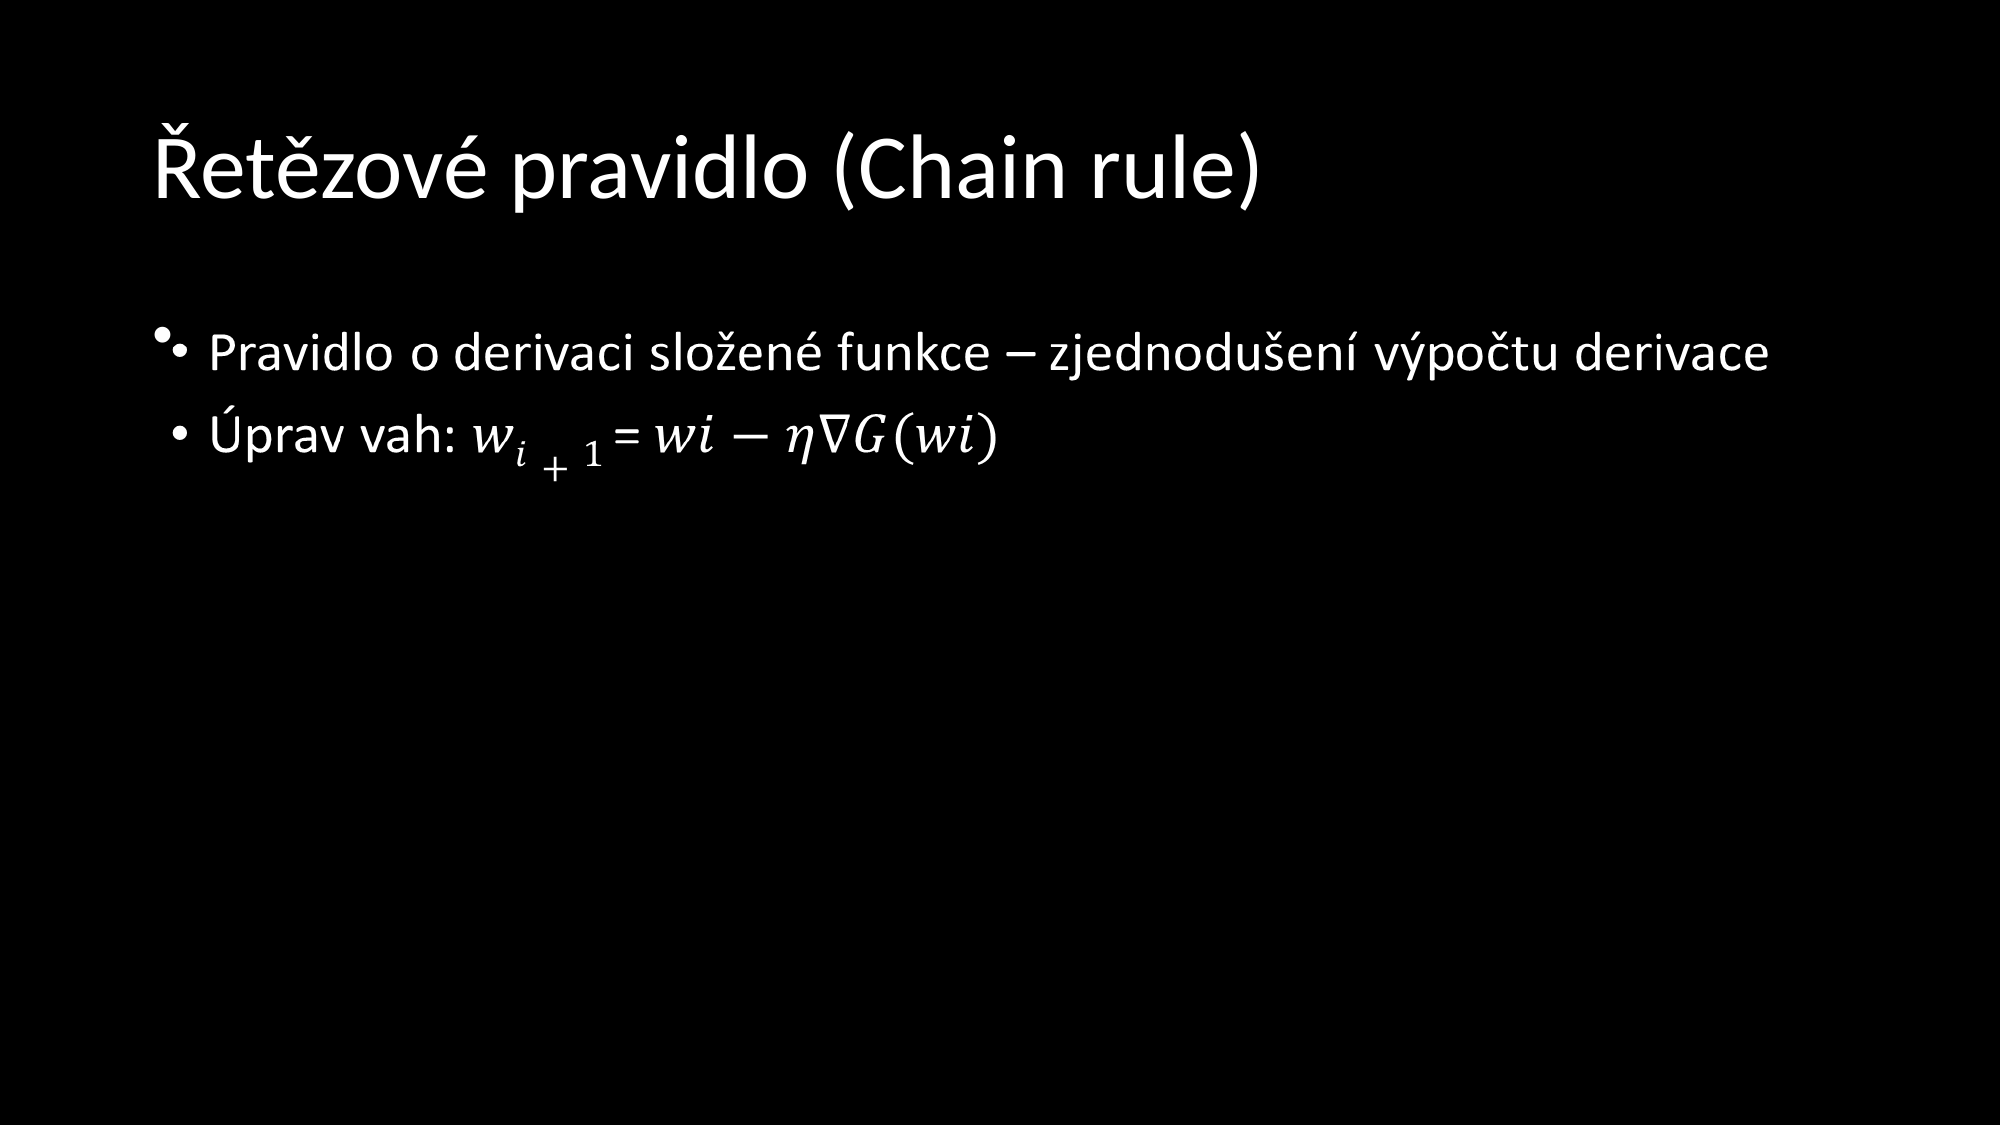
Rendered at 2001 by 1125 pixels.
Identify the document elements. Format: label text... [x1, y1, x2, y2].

title Řetězové pravidlo (Chain rule) [137, 59, 1863, 278]
list [137, 299, 1863, 1014]
